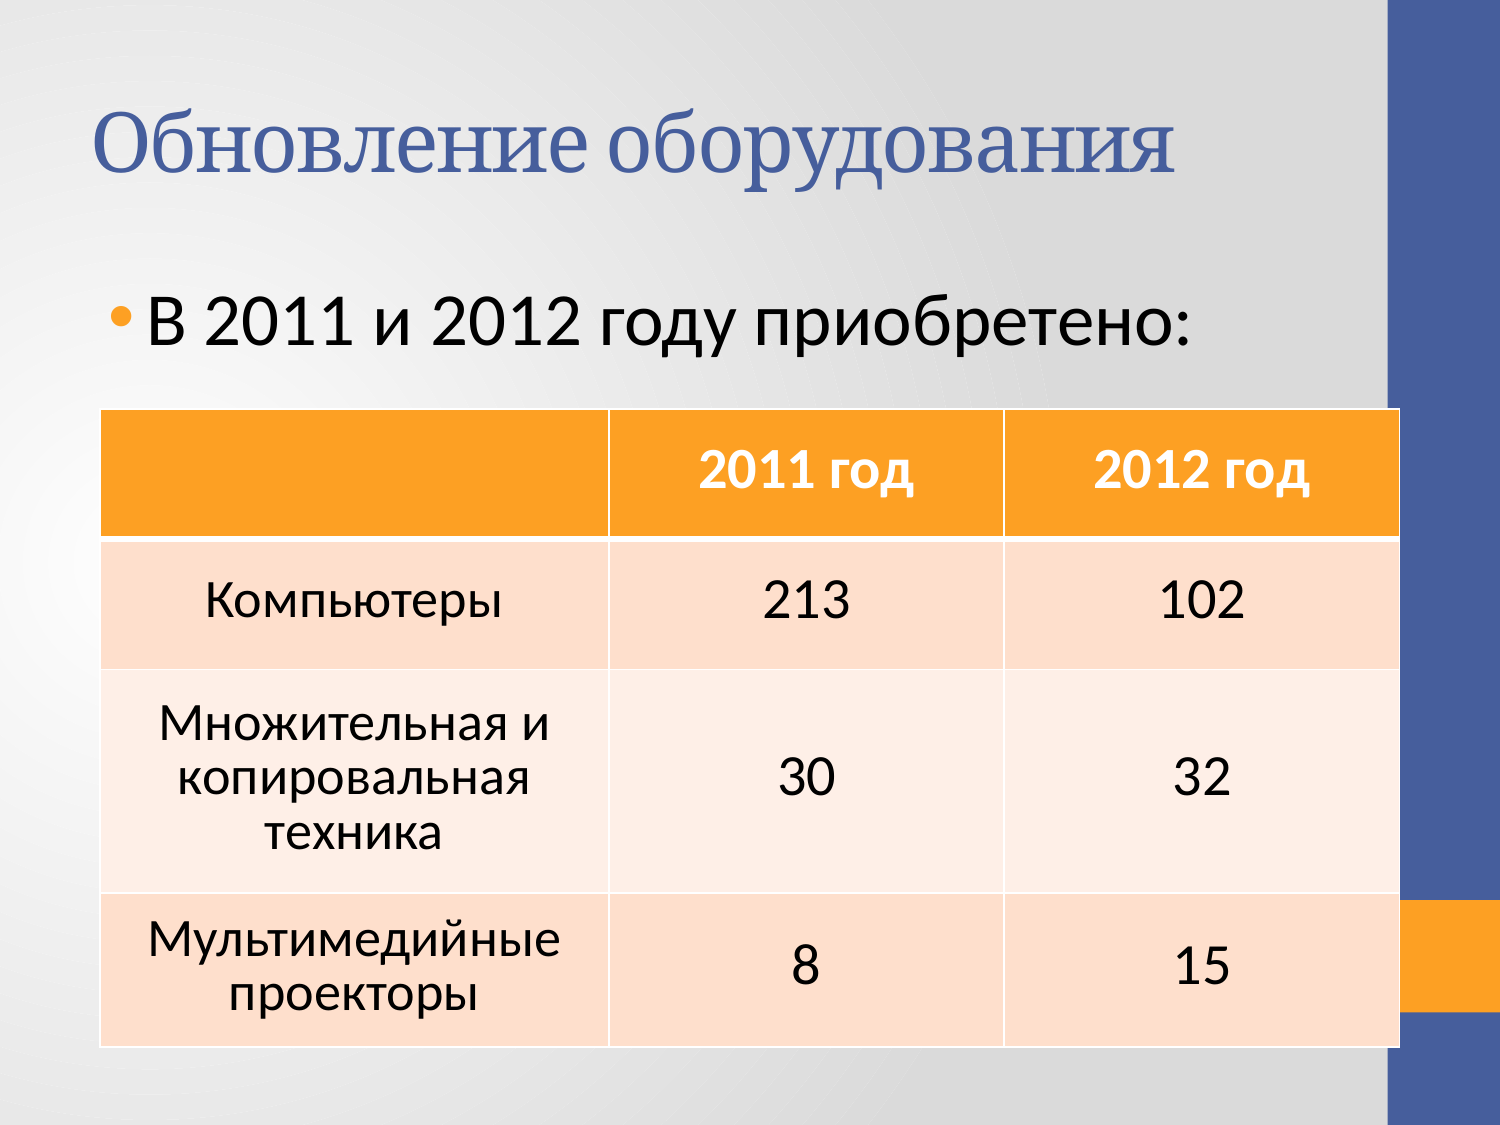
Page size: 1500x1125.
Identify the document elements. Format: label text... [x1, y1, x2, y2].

title Обновление оборудования [75, 45, 1325, 233]
table_cell 30 [610, 670, 1003, 892]
table_cell 213 [610, 542, 1003, 669]
table_cell Мультимедийные проекторы [101, 894, 608, 1046]
list В 2011 и 2012 году приобретено: [75, 262, 1325, 1050]
table_cell 102 [1005, 542, 1399, 669]
table_header 2012 год [1005, 410, 1399, 536]
table_cell Компьютеры [101, 542, 608, 669]
table_cell 8 [610, 894, 1003, 1046]
table_header 2011 год [610, 410, 1003, 536]
table_header [101, 410, 608, 536]
table_cell 15 [1005, 894, 1399, 1046]
table_cell 32 [1005, 670, 1399, 892]
table_cell Множительная и копировальная техника [101, 670, 608, 892]
